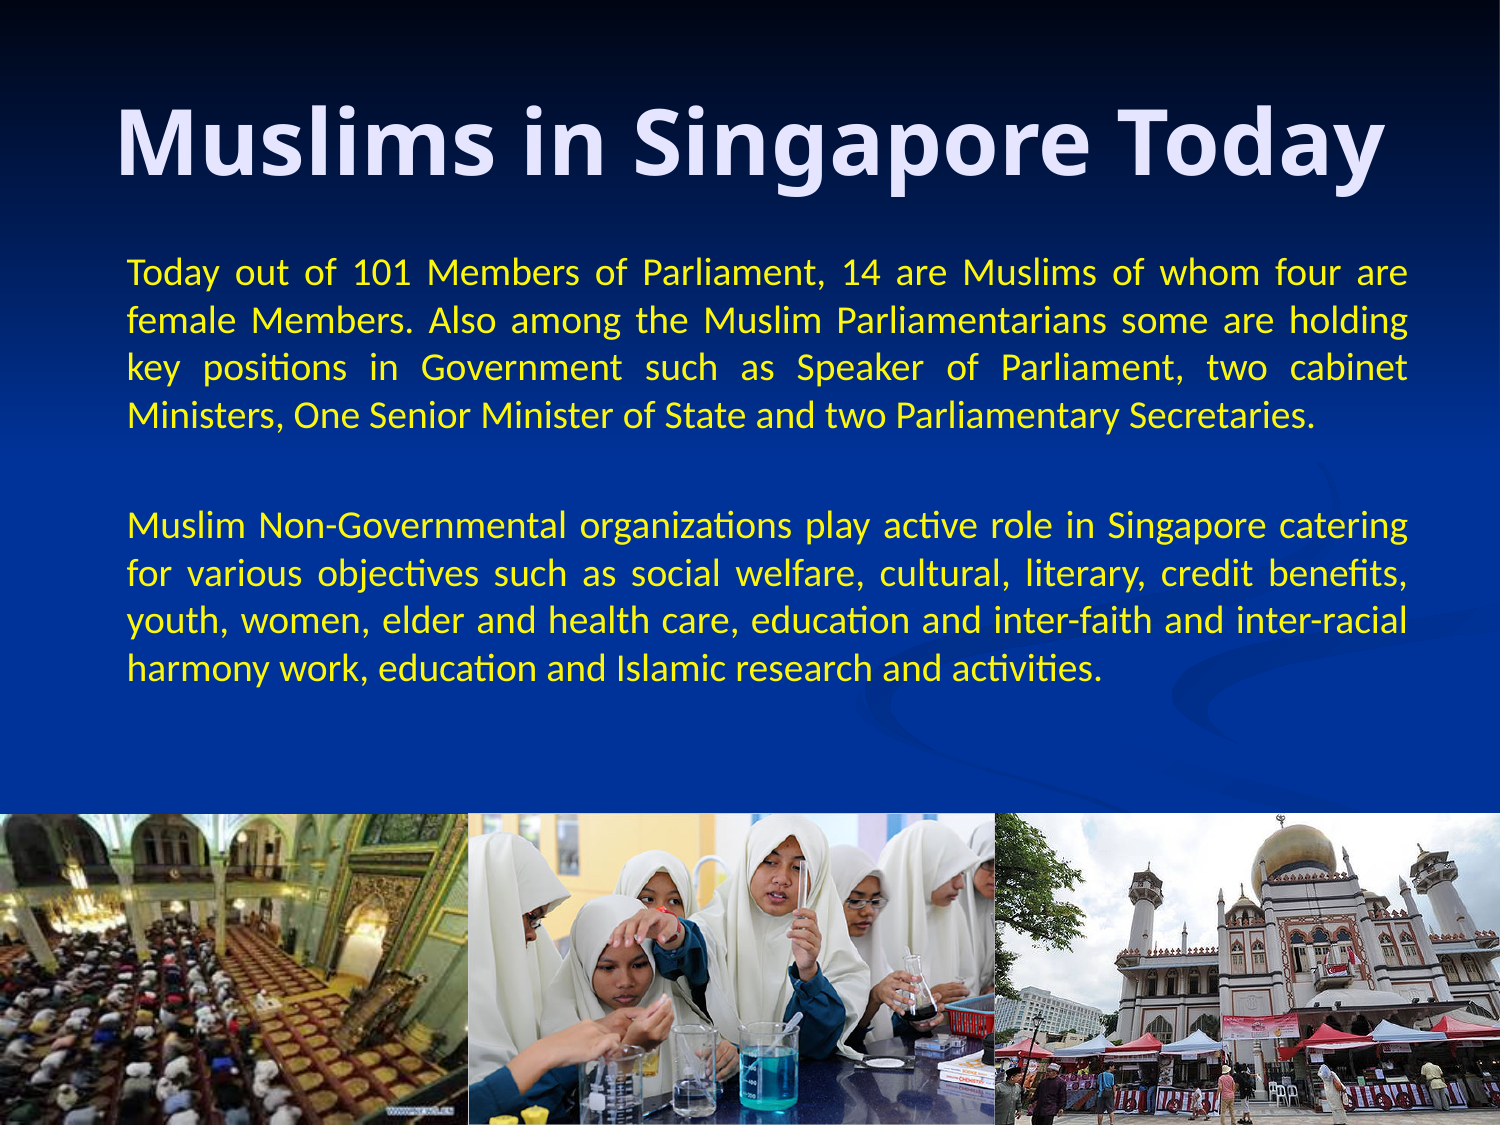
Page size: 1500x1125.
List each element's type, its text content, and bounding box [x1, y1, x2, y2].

text_box Today out of 101 Members of Parliament, 14 are Muslims of whom four are female Members. Also among the Muslim Parliamentarians some are holding key positions in Government such as Speaker of Parliament, two cabinet Ministers, One Senior Minister of State and two Parliamentary Secretaries. Muslim Non-Governmental organizations play active role in Singapore catering for various objectives such as social welfare, cultural, literary, credit benefits, youth, women, elder and health care, education and inter-faith and inter-racial harmony work, education and Islamic research and activities. [111, 238, 1425, 656]
title Muslims in Singapore Today [75, 45, 1425, 233]
picture [0, 813, 1500, 1125]
